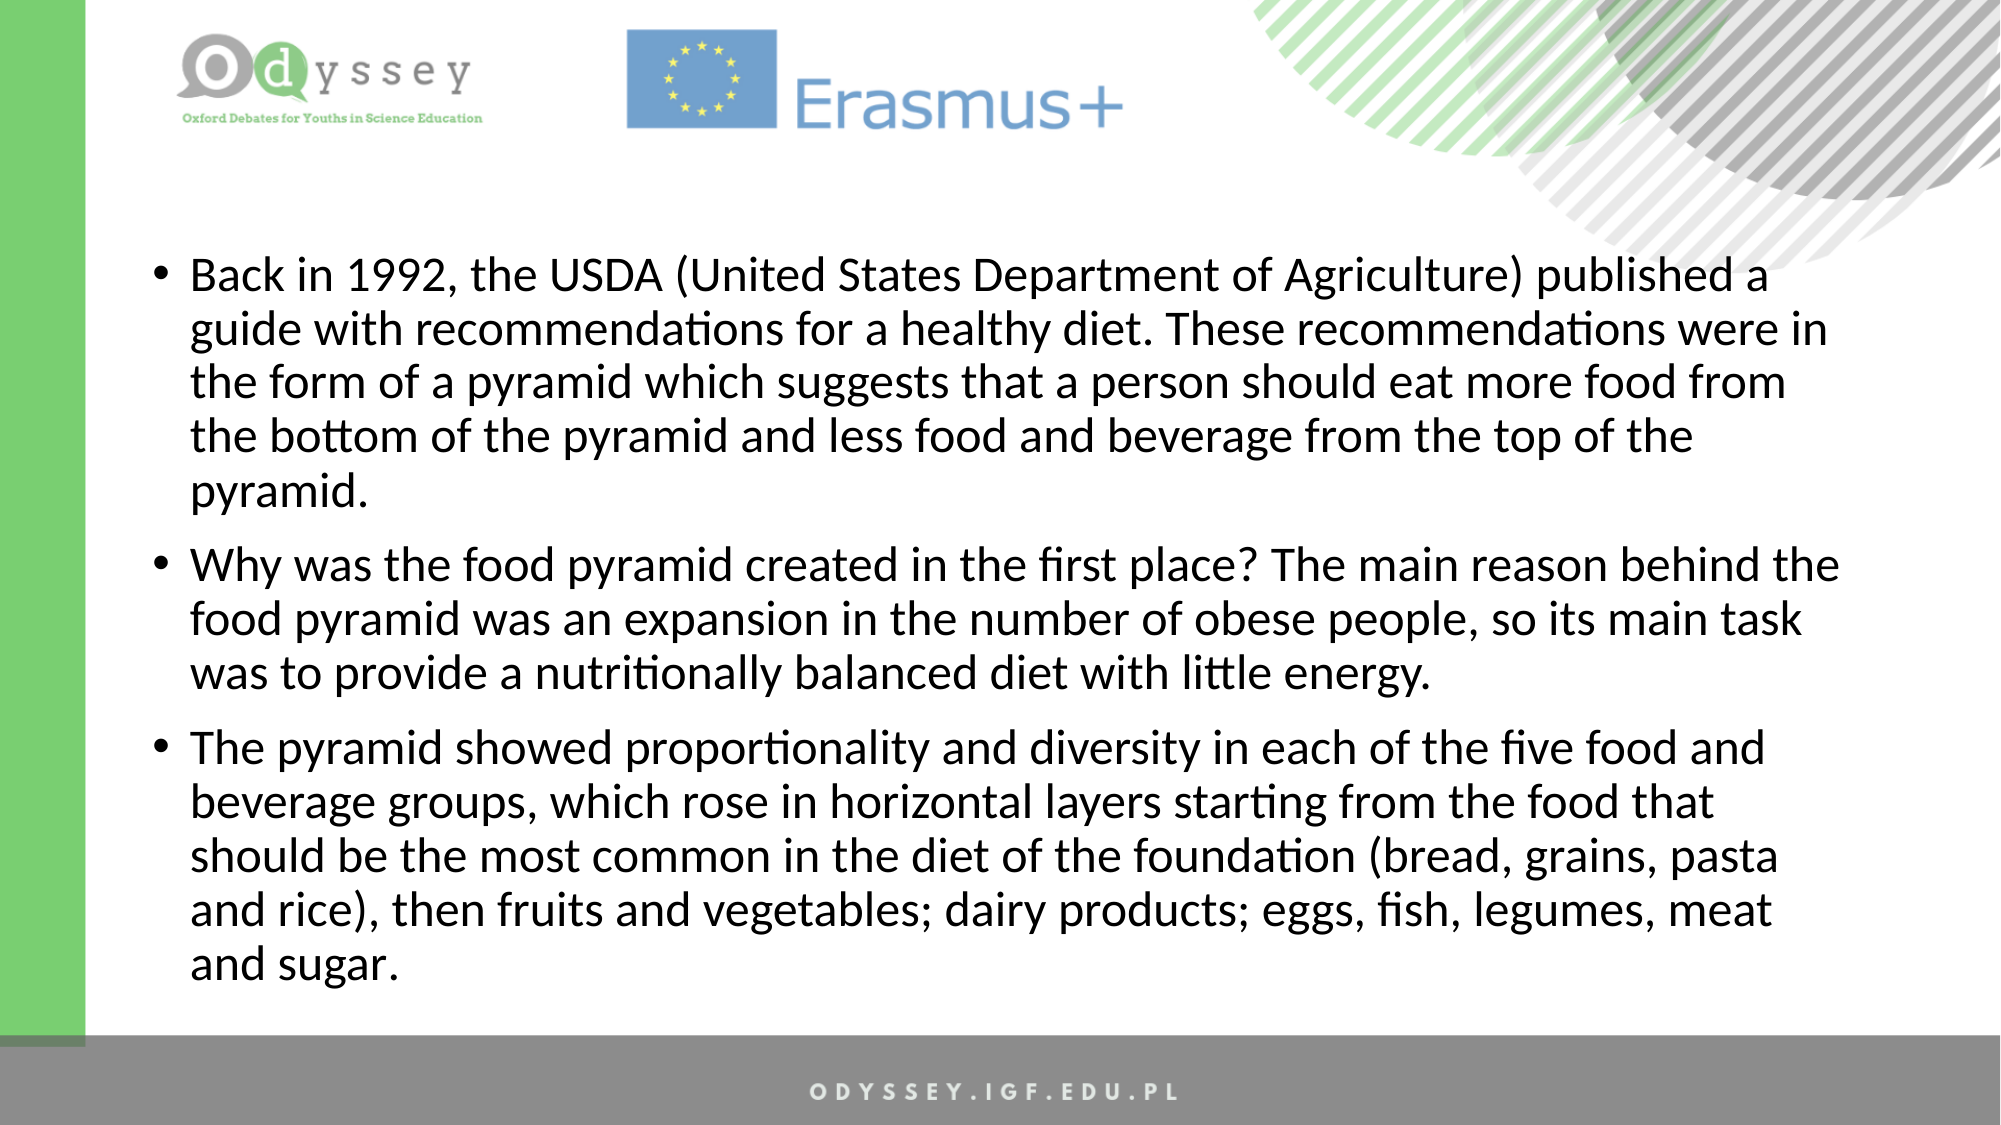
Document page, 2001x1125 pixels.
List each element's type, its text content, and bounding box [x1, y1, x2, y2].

picture [0, 0, 2001, 1125]
list Back in 1992, the USDA (United States Department of Agriculture) published a guide with recommendations for a healthy diet. These recommendations were in the form of a pyramid which suggests that a person should eat more food from the bottom of the pyramid and less food and beverage from the top of the pyramid. Why was the food pyramid created in the first place? The main reason behind the food pyramid was an expansion in the number of obese people, so its main task was to provide a nutritionally balanced diet with little energy. The pyramid showed proportionality and diversity in each of the five food and beverage groups, which rose in horizontal layers starting from the food that should be the most common in the diet of the foundation (bread, grains, pasta and rice), then fruits and vegetables; dairy products; eggs, fish, legumes, meat and sugar. [137, 240, 1863, 1017]
